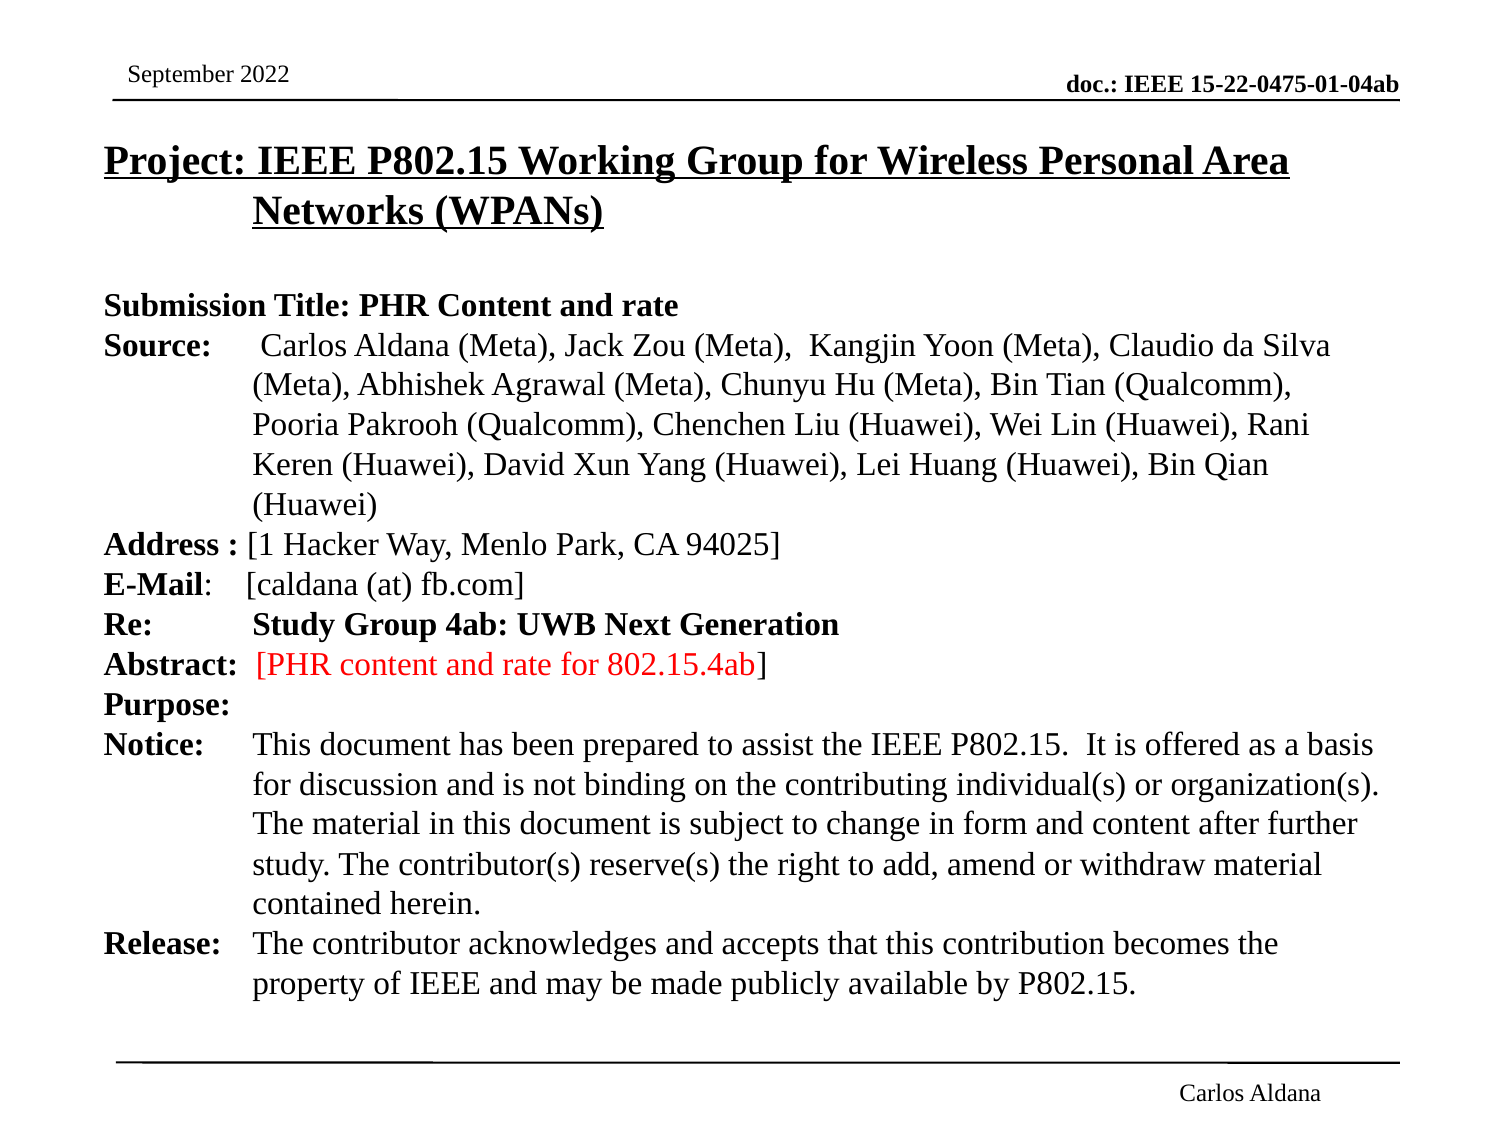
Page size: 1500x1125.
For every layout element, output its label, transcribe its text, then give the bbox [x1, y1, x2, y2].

text_box Project: IEEE P802.15 Working Group for Wireless Personal Area Networks (WPANs) Submission Title: PHR Content and rate Source: Carlos Aldana (Meta), Jack Zou (Meta), Kangjin Yoon (Meta), Claudio da Silva (Meta), Abhishek Agrawal (Meta), Chunyu Hu (Meta), Bin Tian (Qualcomm), Pooria Pakrooh (Qualcomm), Chenchen Liu (Huawei), Wei Lin (Huawei), Rani Keren (Huawei), David Xun Yang (Huawei), Lei Huang (Huawei), Bin Qian (Huawei) Address : [1 Hacker Way, Menlo Park, CA 94025] E-Mail: [caldana (at) fb.com] Re: Study Group 4ab: UWB Next Generation Abstract: [PHR content and rate for 802.15.4ab] Purpose: Notice: This document has been prepared to assist the IEEE P802.15. It is offered as a basis for discussion and is not binding on the contributing individual(s) or organization(s). The material in this document is subject to change in form and content after further study. The contributor(s) reserve(s) the right to add, amend or withdraw material contained herein. Release: The contributor acknowledges and accepts that this contribution becomes the property of IEEE and may be made publicly available by P802.15. [87, 125, 1400, 1009]
